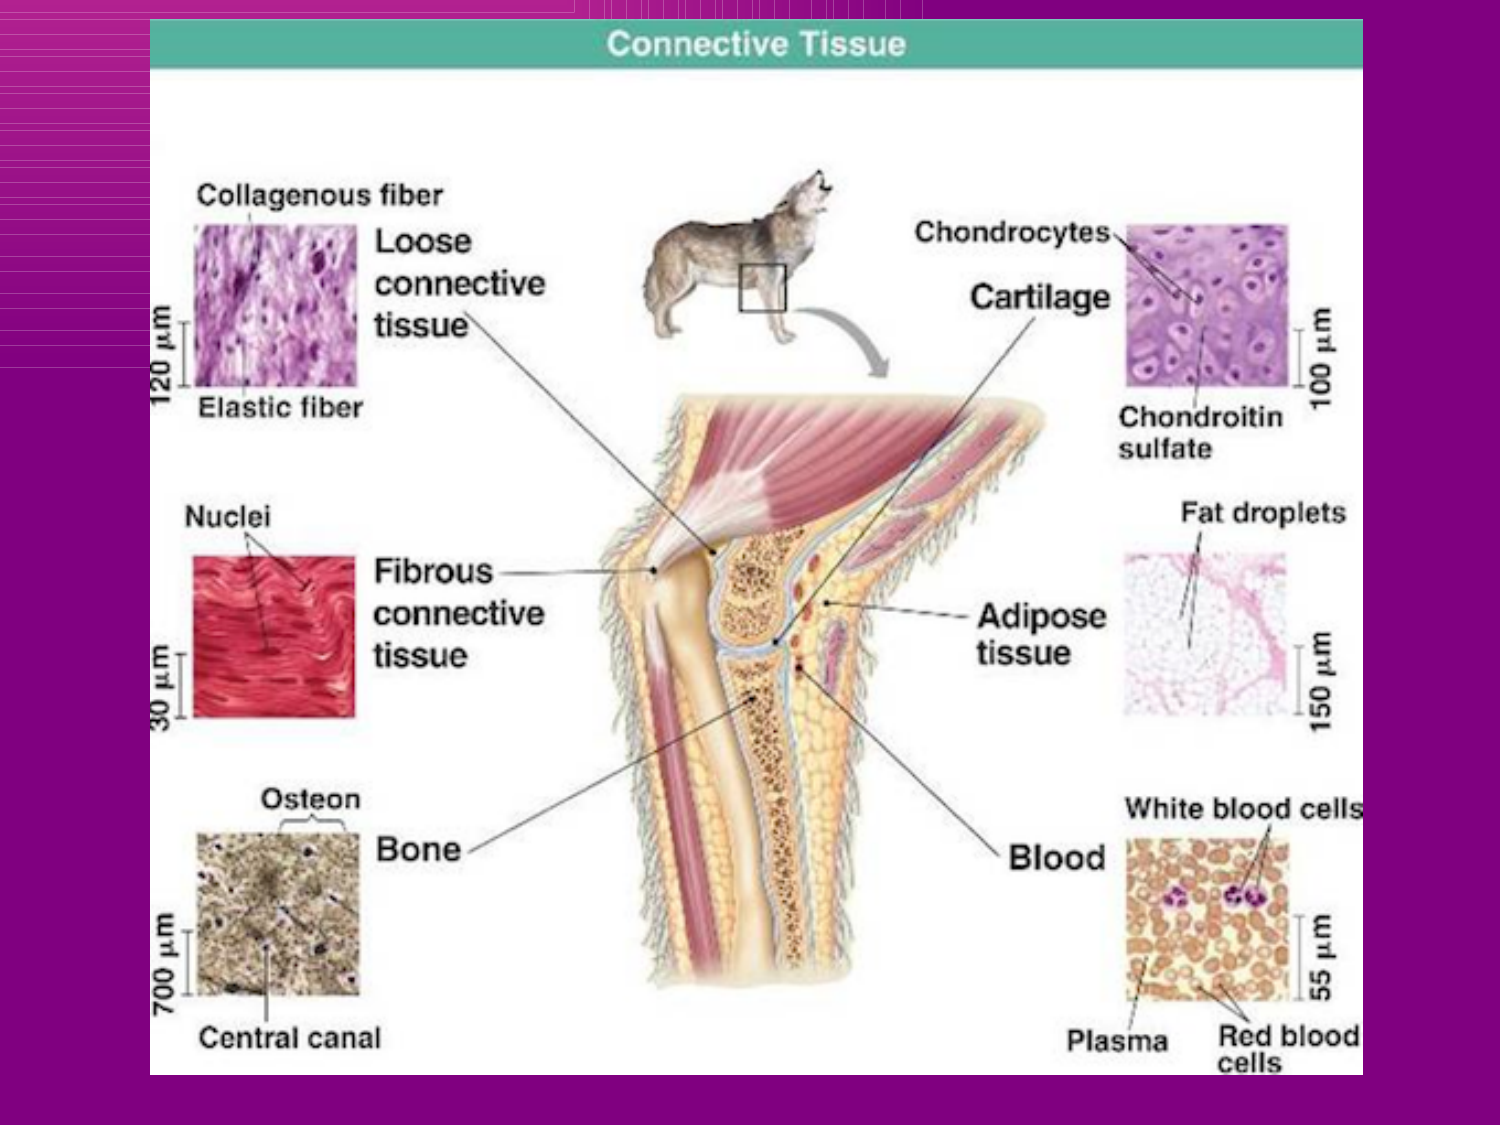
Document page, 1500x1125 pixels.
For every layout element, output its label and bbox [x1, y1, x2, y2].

picture [149, 19, 1363, 1076]
